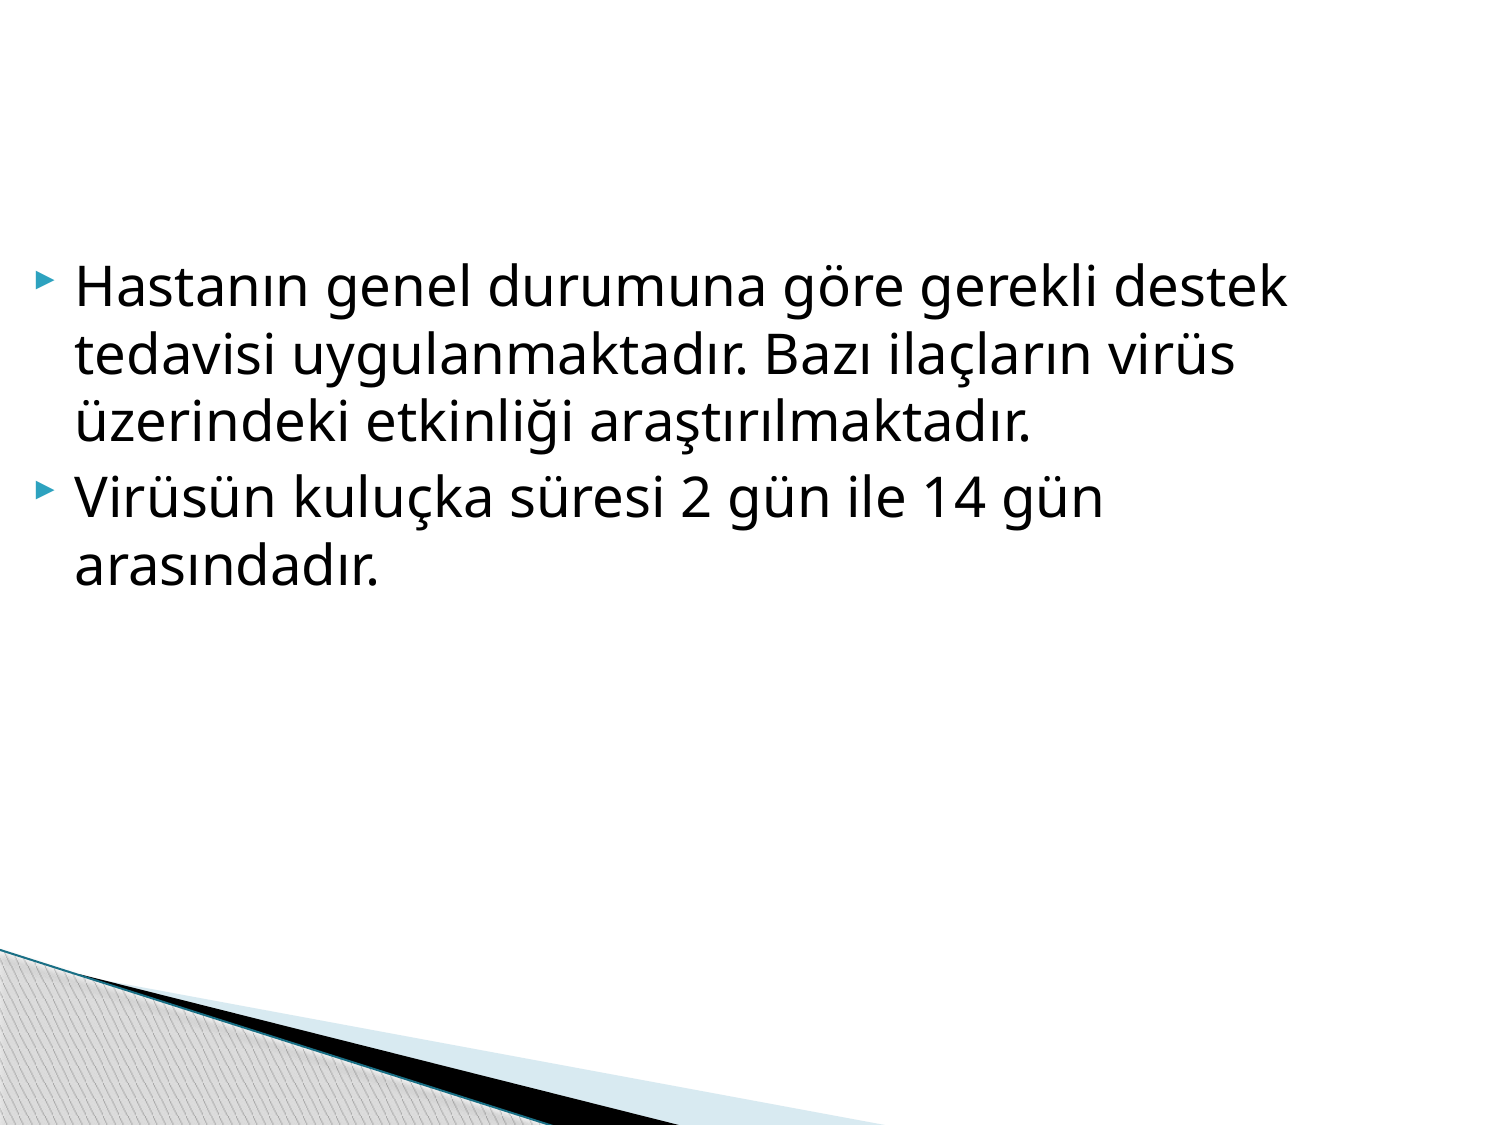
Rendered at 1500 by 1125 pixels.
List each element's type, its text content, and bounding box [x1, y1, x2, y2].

list Hastanın genel durumuna göre gerekli destek tedavisi uygulanmaktadır. Bazı ilaçların virüs üzerindeki etkinliği araştırılmaktadır. Virüsün kuluçka süresi 2 gün ile 14 gün arasındadır. [0, 242, 1350, 986]
